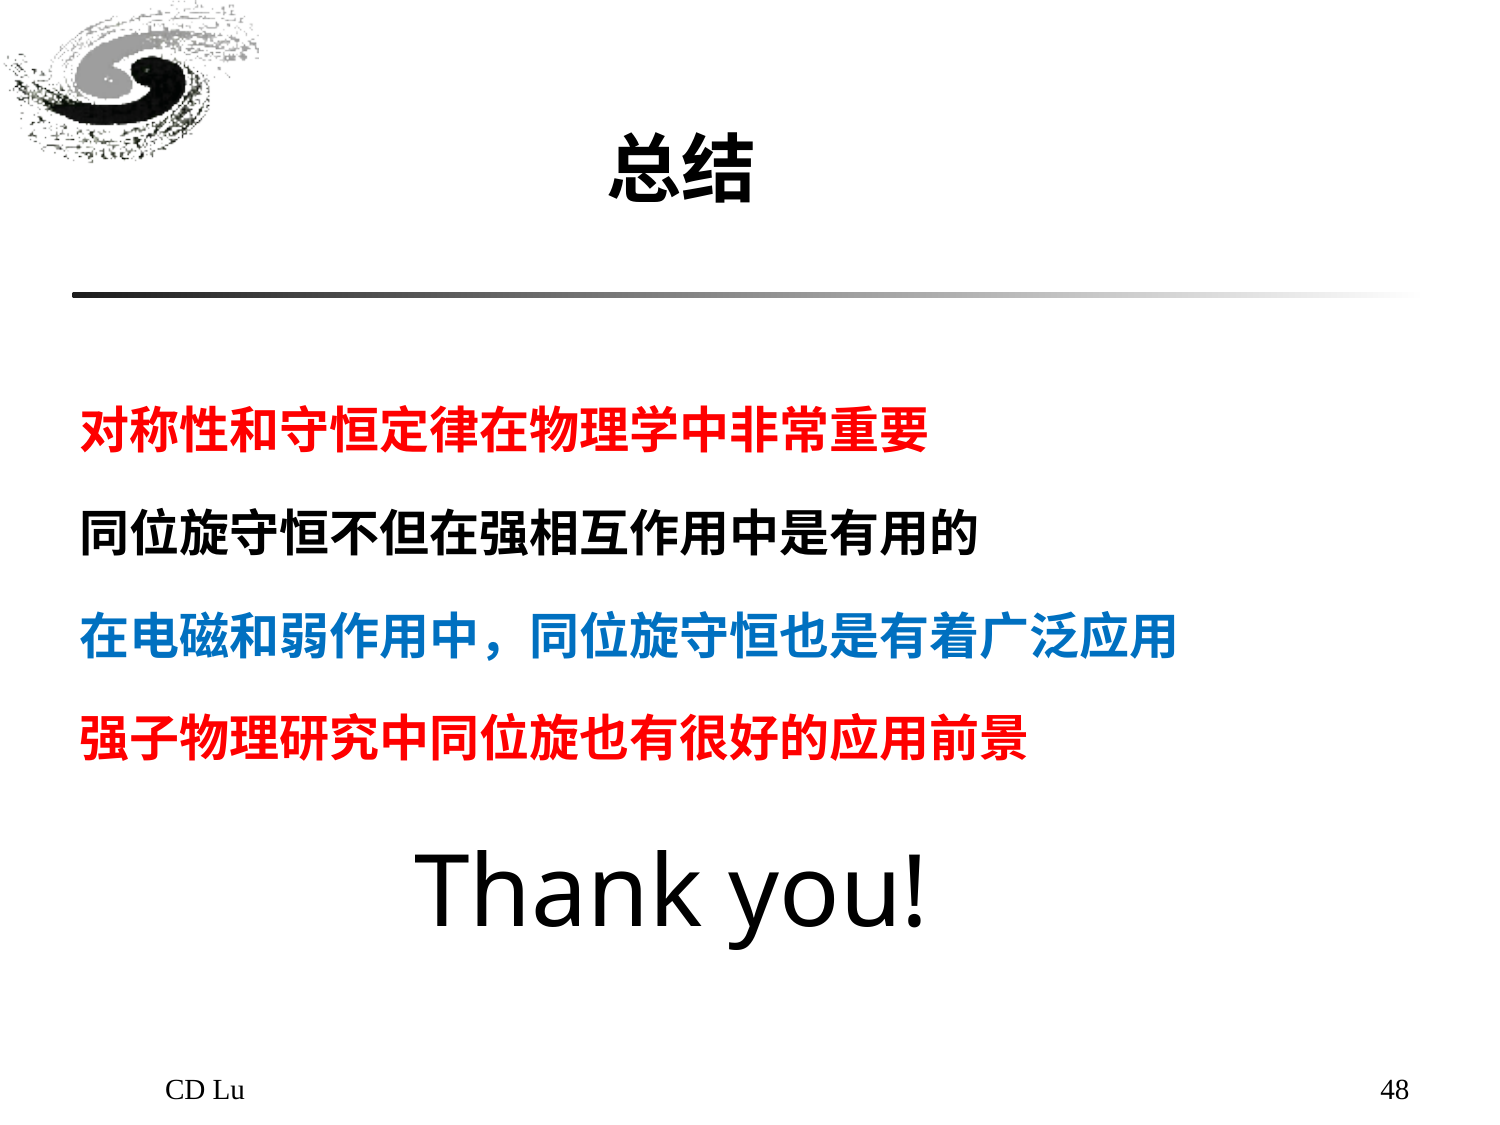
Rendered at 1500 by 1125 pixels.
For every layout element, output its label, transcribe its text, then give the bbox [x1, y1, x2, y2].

picture [0, 0, 259, 175]
text_box Thank you! [399, 819, 963, 954]
slide_number CD Lu [149, 1037, 463, 1113]
slide_number 48 [1112, 1037, 1426, 1113]
text_box 对称性和守恒定律在物理学中非常重要 同位旋守恒不但在强相互作用中是有用的 在电磁和弱作用中，同位旋守恒也是有着广泛应用 强子物理研究中同位旋也有很好的应用前景 [64, 361, 1282, 774]
text_box 总结 [306, 113, 1057, 219]
